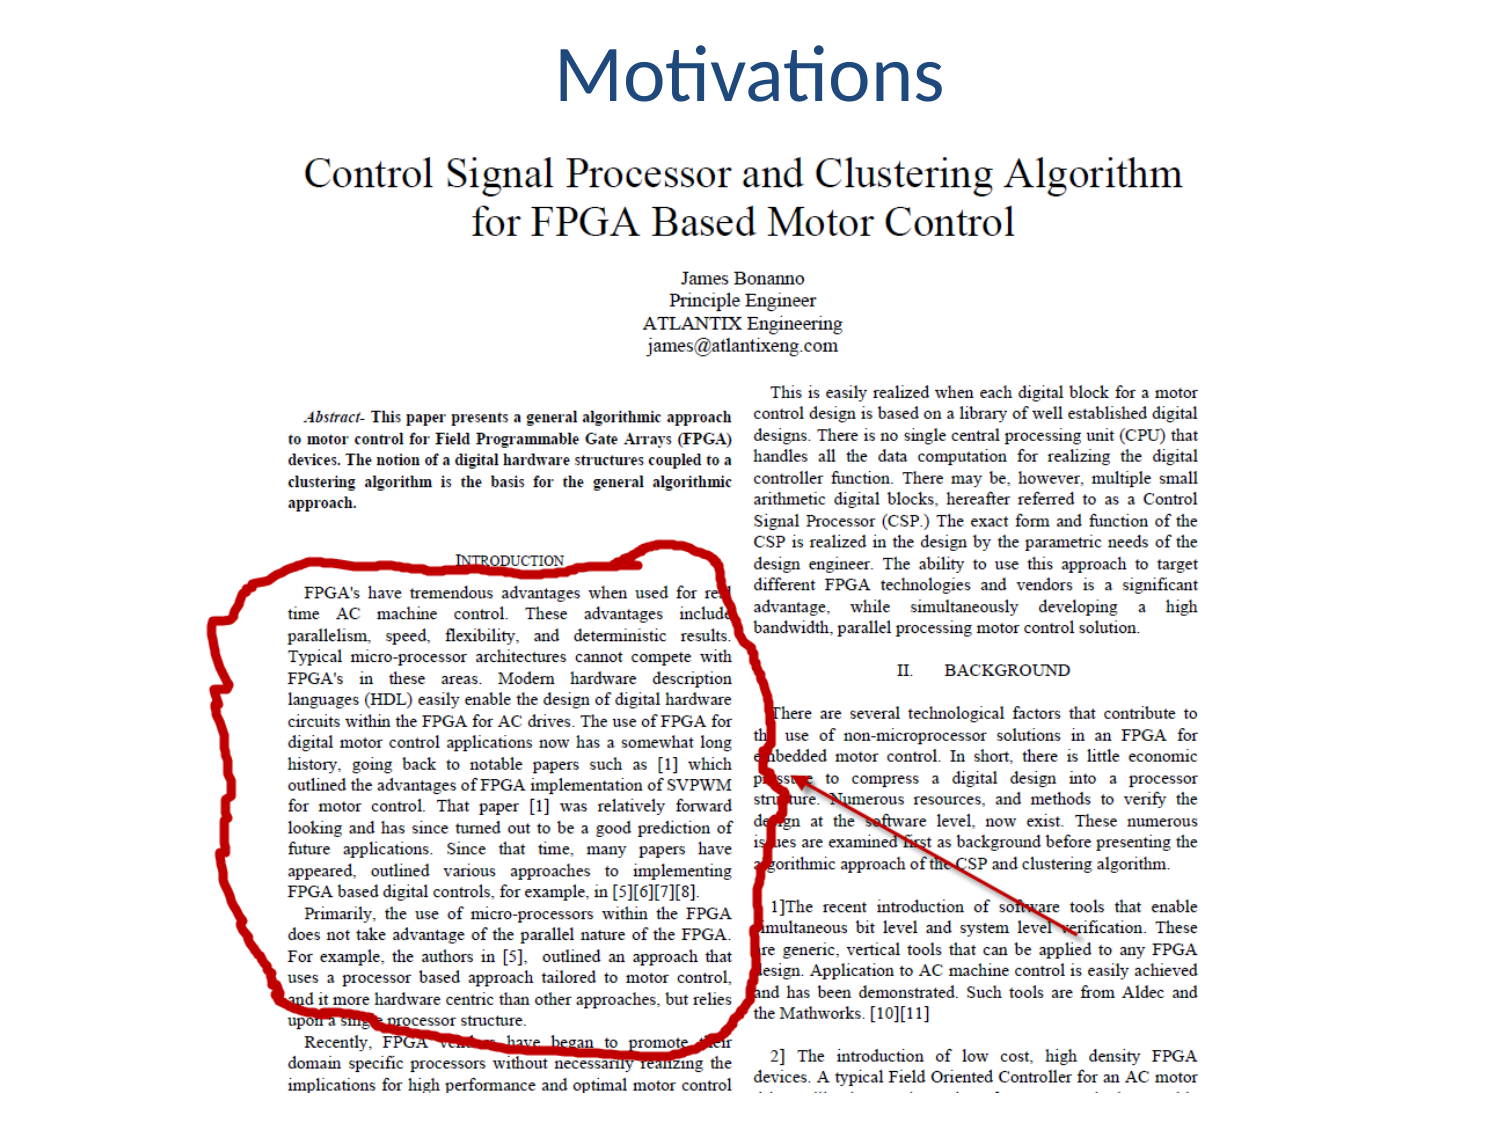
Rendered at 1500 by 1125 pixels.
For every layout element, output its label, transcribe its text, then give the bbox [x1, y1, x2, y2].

title Motivations [75, 12, 1425, 125]
picture [174, 112, 1263, 1093]
